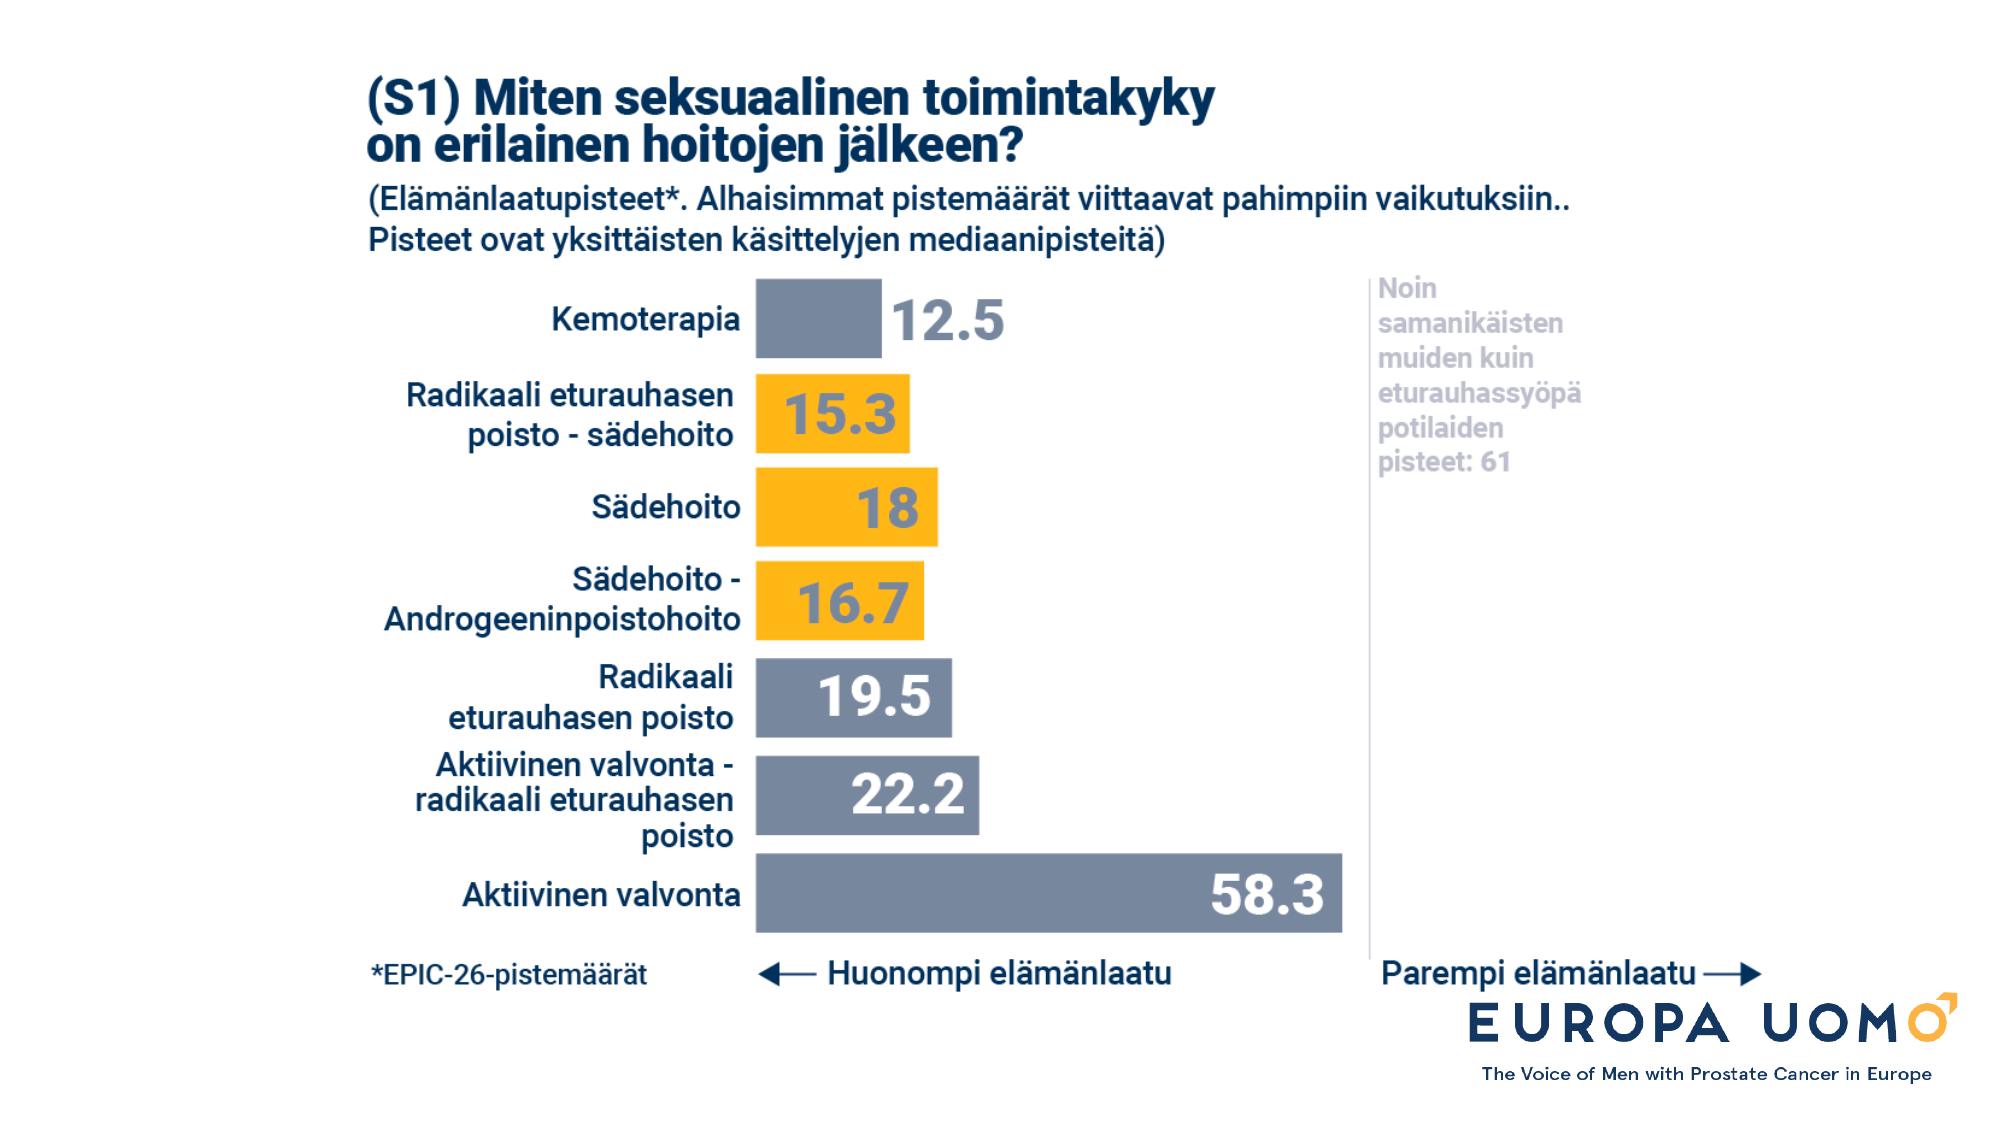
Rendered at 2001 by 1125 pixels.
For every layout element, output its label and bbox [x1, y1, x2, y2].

picture [365, 67, 1958, 1085]
